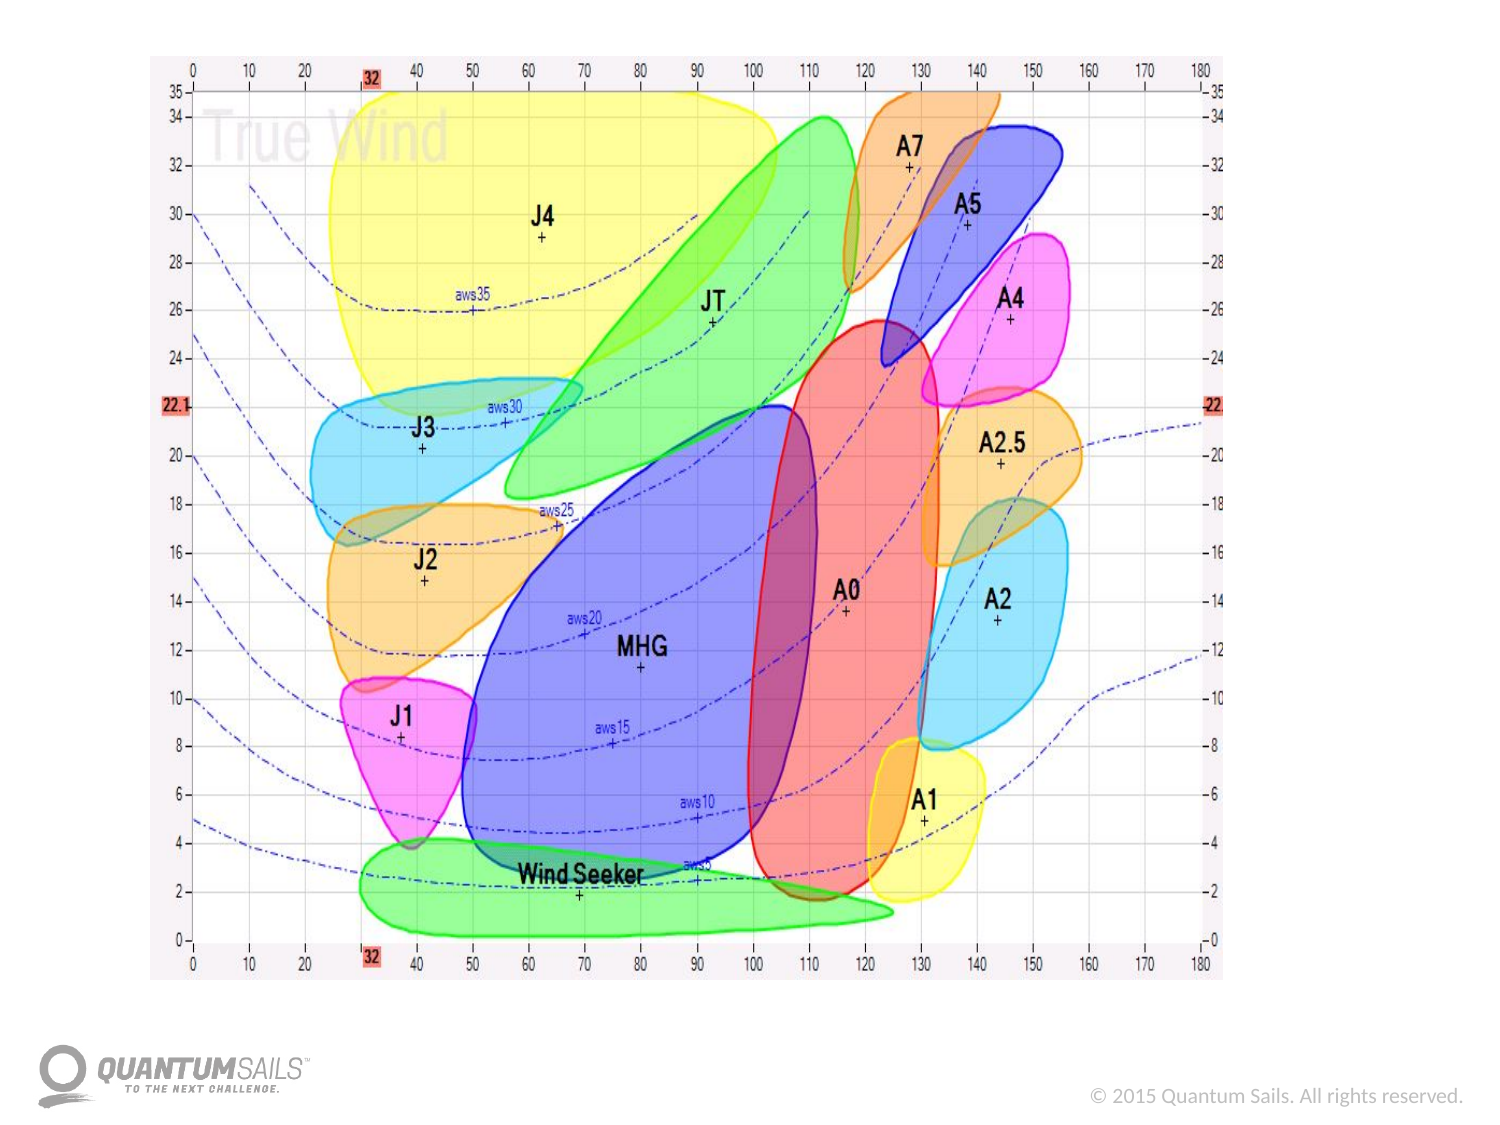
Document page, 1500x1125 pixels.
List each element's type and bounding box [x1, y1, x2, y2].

picture [149, 56, 1223, 980]
